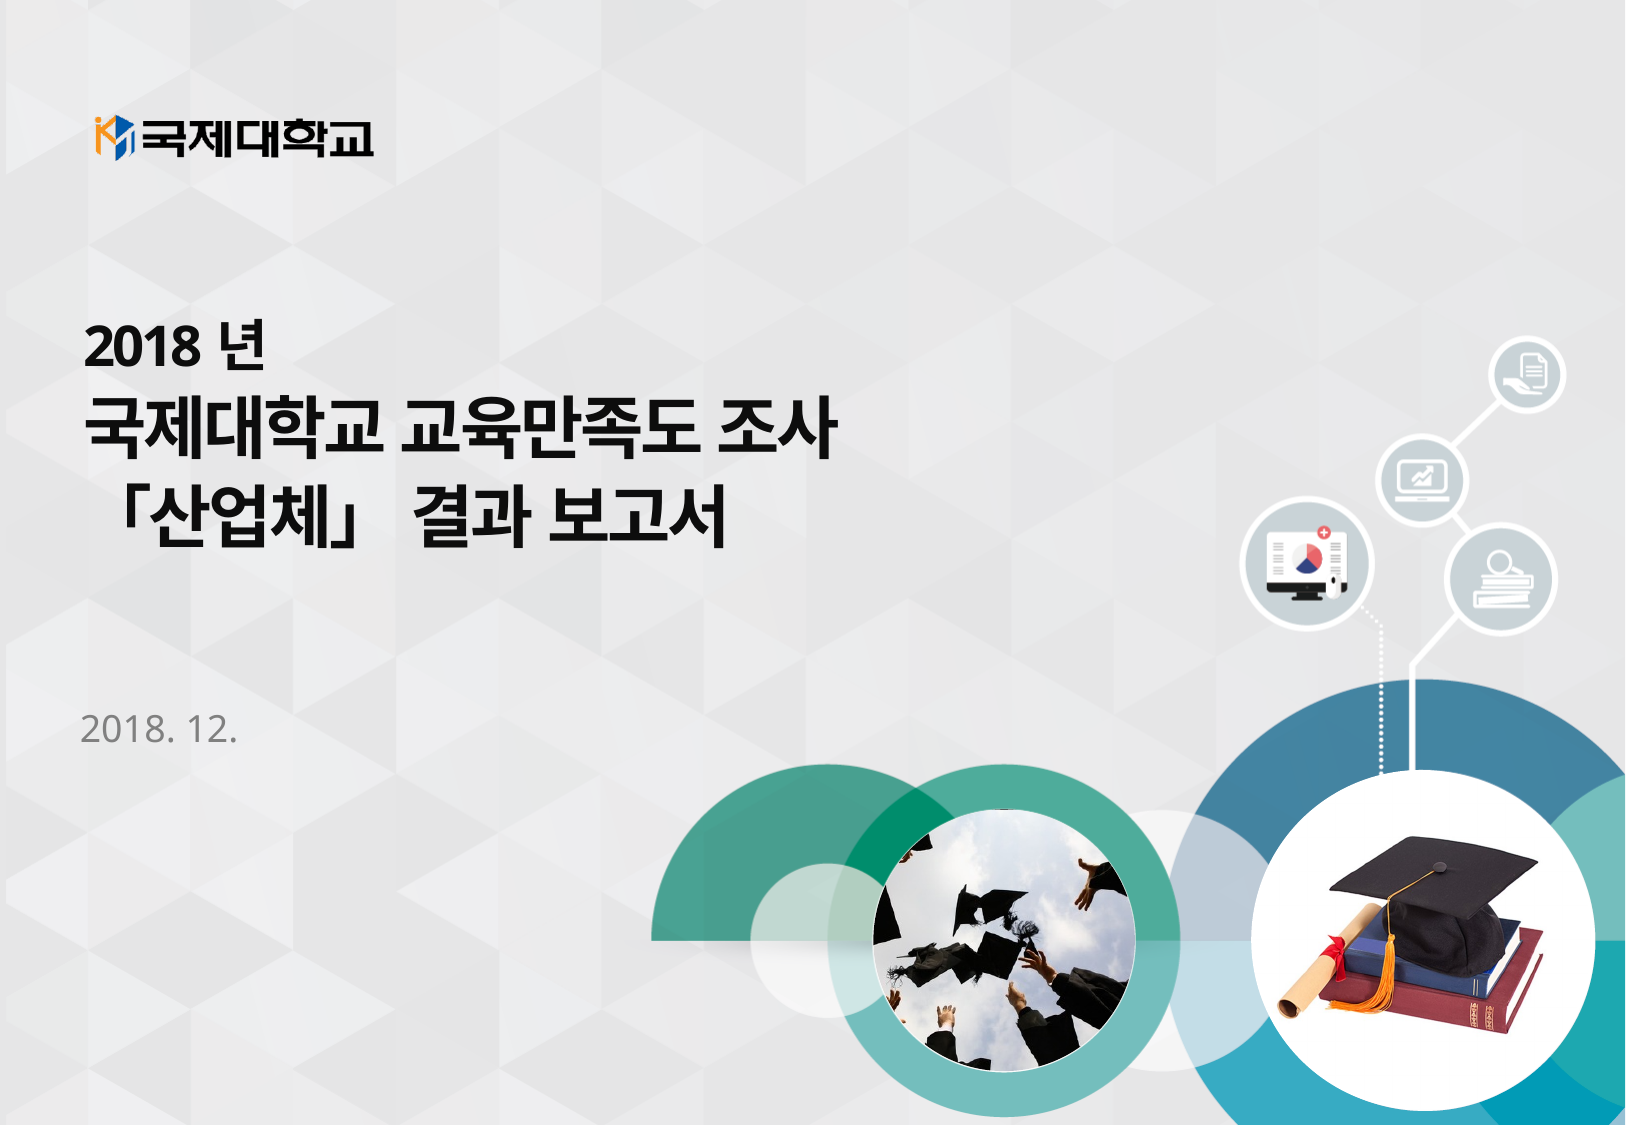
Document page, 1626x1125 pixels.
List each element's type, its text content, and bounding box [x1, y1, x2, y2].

text_box 2018년 국제대학교 교육만족도 조사 「산업체」 결과 보고서 [68, 302, 871, 564]
picture [0, 0, 1626, 1125]
text_box 2018. 12. [55, 697, 254, 758]
